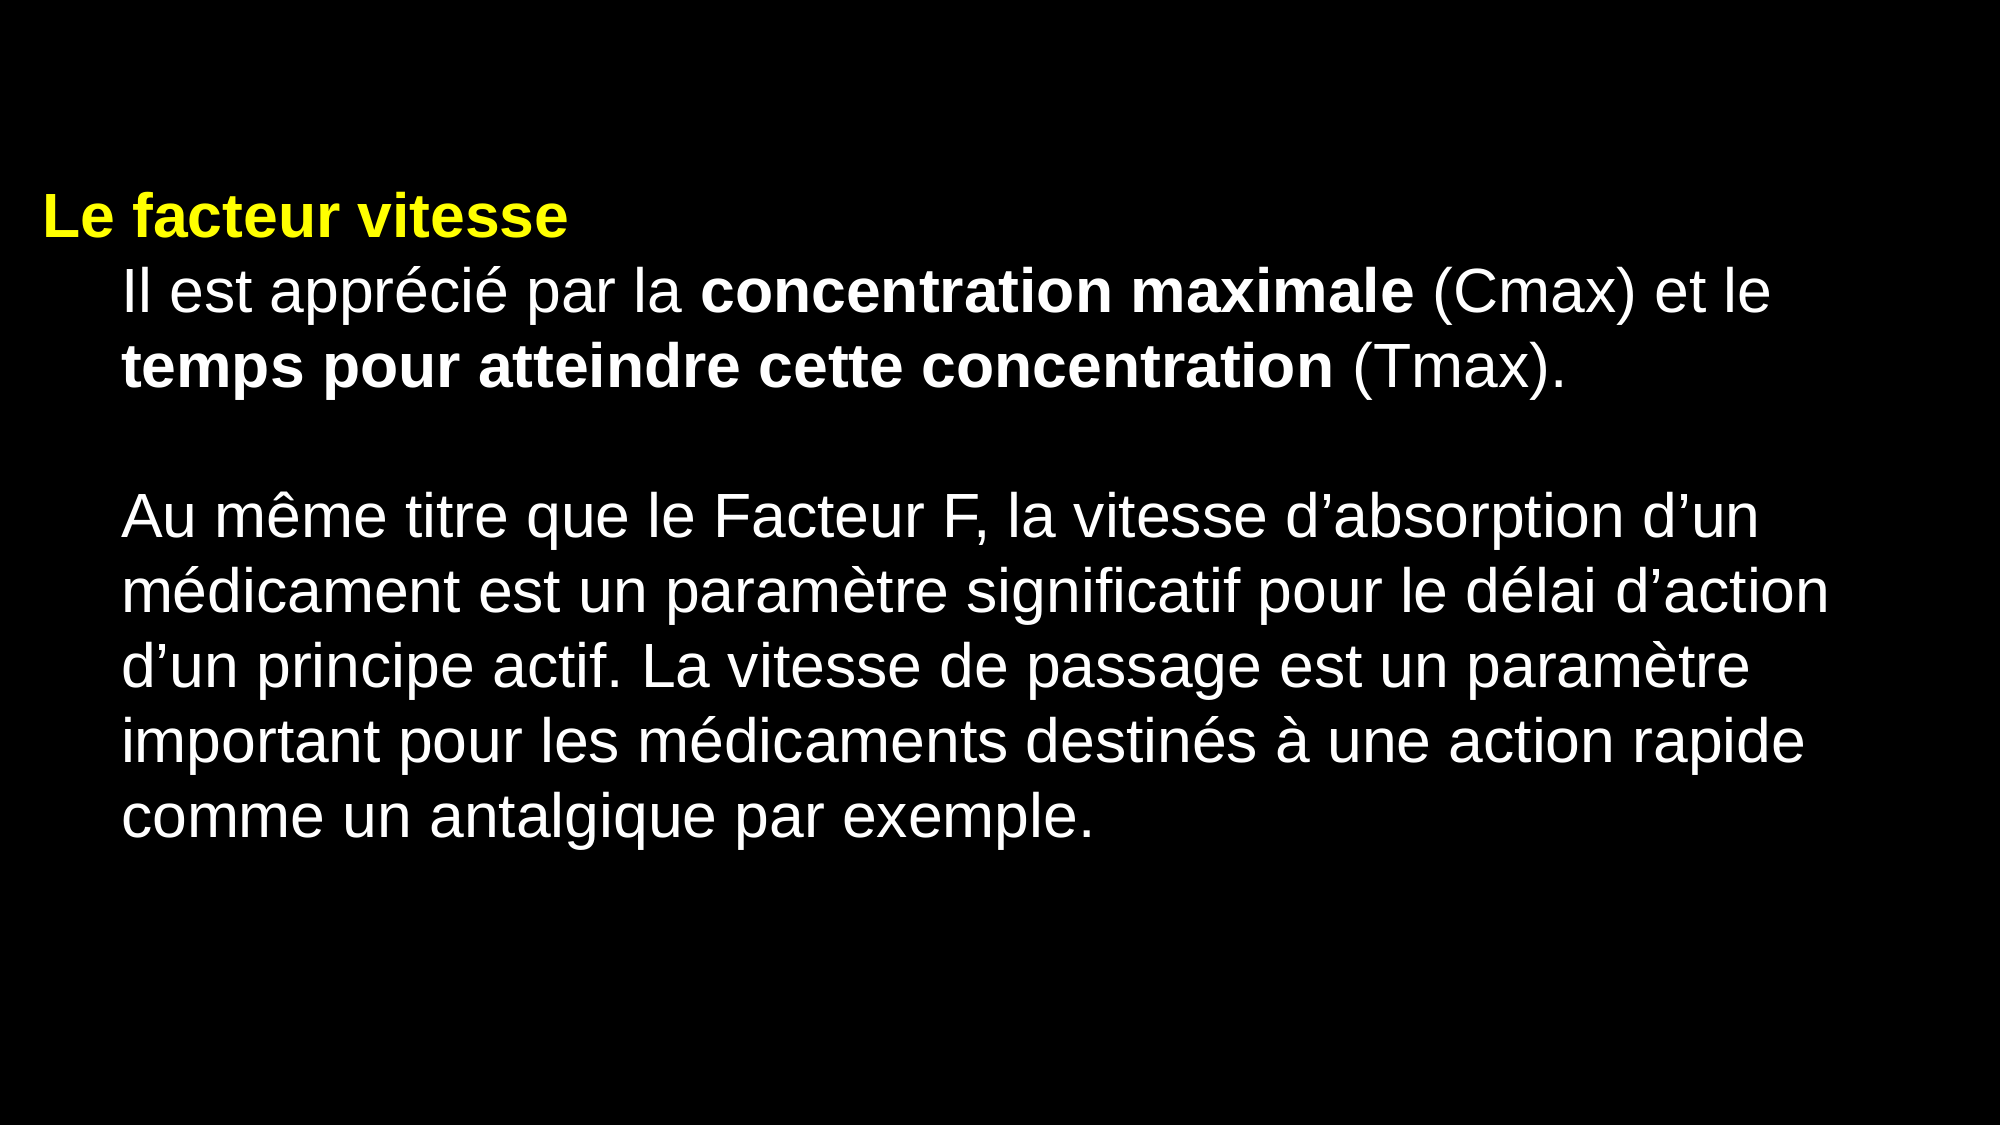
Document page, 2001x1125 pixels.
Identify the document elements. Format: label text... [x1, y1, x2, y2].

list Le facteur vitesse Il est apprécié par la concentration maximale (Cmax) et le temps pour atteindre cette concentration (Tmax). Au même titre que le Facteur F, la vitesse d’absorption d’un médicament est un paramètre significatif pour le délai d’action d’un principe actif. La vitesse de passage est un paramètre important pour les médicaments destinés à une action rapide comme un antalgique par exemple. [27, 92, 1978, 933]
